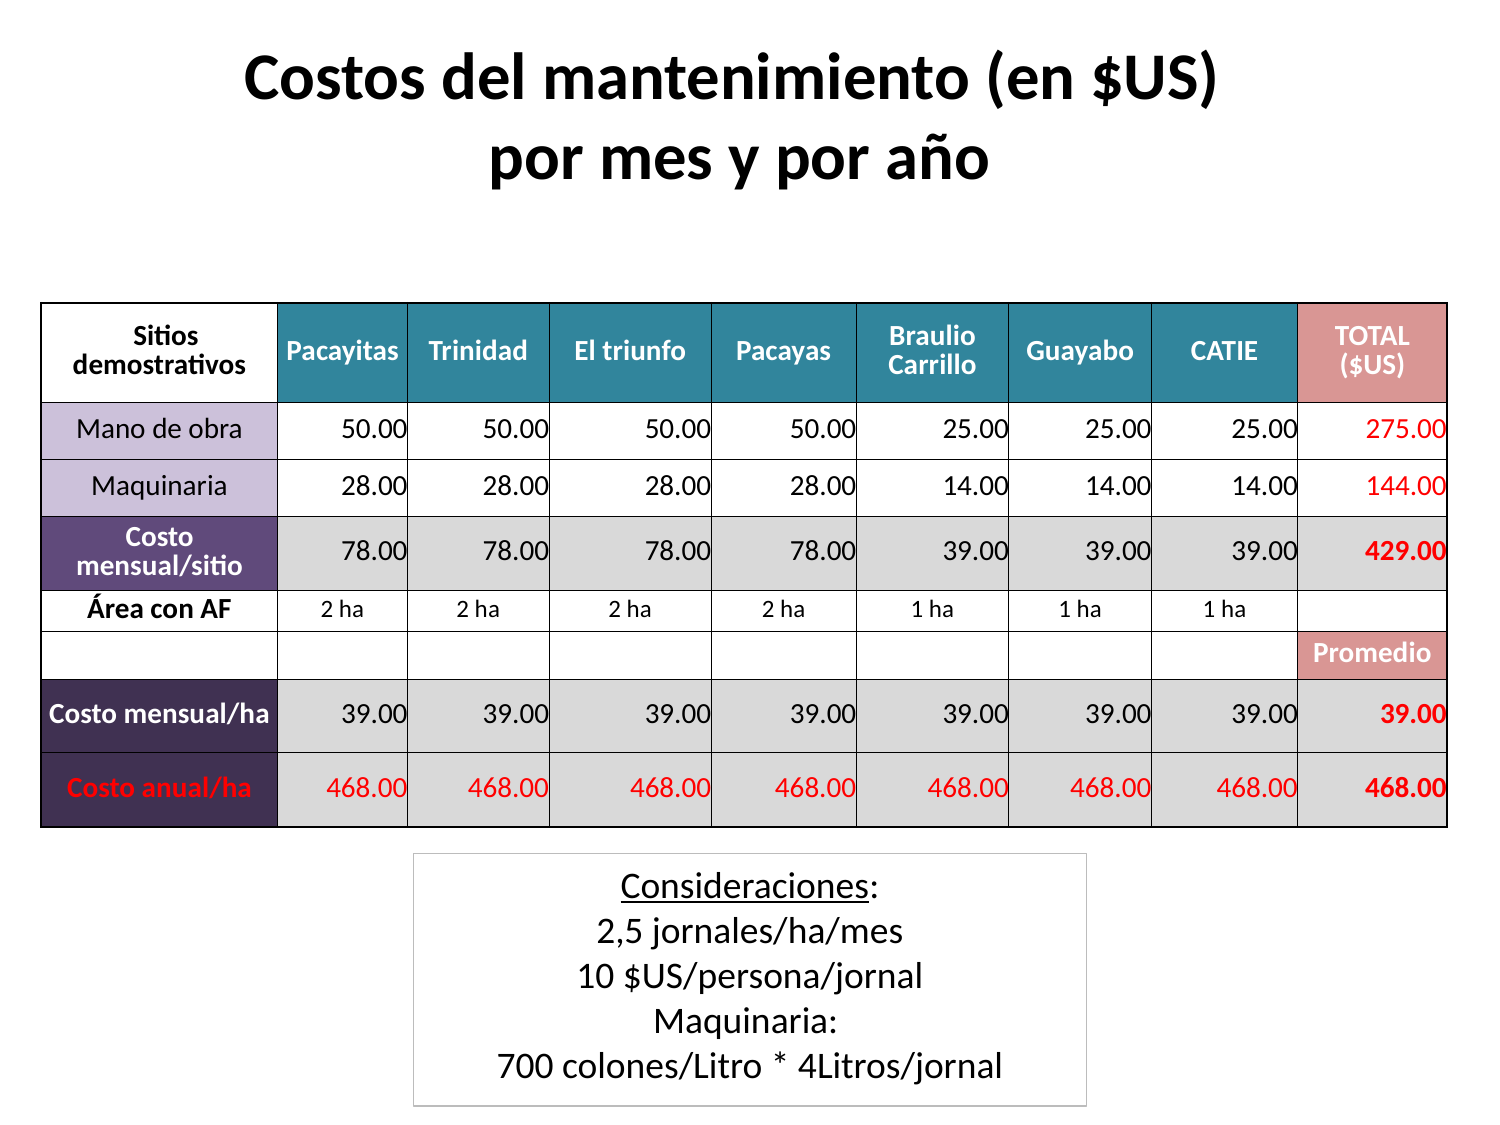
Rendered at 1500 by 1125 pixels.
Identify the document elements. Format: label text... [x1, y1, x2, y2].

table_cell 468.00 [550, 753, 711, 826]
table_header Trinidad [408, 304, 549, 402]
table_cell 468.00 [1298, 753, 1446, 826]
table_cell 1 ha [1152, 591, 1297, 631]
table_cell [42, 632, 277, 679]
table_cell 2 ha [550, 591, 711, 631]
table_cell 468.00 [857, 753, 1008, 826]
table_cell 468.00 [712, 753, 856, 826]
title Costos del mantenimiento (en $US) por mes y por año [64, 66, 1415, 159]
table_cell 25.00 [1152, 403, 1297, 459]
table_cell 50.00 [550, 403, 711, 459]
table_cell 39.00 [857, 517, 1008, 590]
table_cell 78.00 [408, 517, 549, 590]
table_cell 39.00 [278, 680, 407, 752]
text_box Consideraciones: 2,5 jornales/ha/mes 10 $US/persona/jornal Maquinaria: 700 colones/Litro * 4Litros/jornal [413, 853, 1087, 1106]
table_cell 468.00 [408, 753, 549, 826]
table_cell 14.00 [1152, 460, 1297, 516]
table_cell 144.00 [1298, 460, 1446, 516]
table_header Guayabo [1009, 304, 1151, 402]
table_cell 468.00 [278, 753, 407, 826]
table_cell 28.00 [278, 460, 407, 516]
table_cell 39.00 [1152, 680, 1297, 752]
table_header Pacayitas [278, 304, 407, 402]
table_cell 39.00 [712, 680, 856, 752]
table_cell 28.00 [408, 460, 549, 516]
table_cell 275.00 [1298, 403, 1446, 459]
table_cell [1298, 591, 1446, 631]
table_cell [857, 632, 1008, 679]
table_cell 25.00 [857, 403, 1008, 459]
table_header TOTAL ($US) [1298, 304, 1446, 402]
table_cell 1 ha [857, 591, 1008, 631]
table_cell Costo anual/ha [42, 753, 277, 826]
table_cell 2 ha [712, 591, 856, 631]
table_cell 28.00 [550, 460, 711, 516]
table_cell Costo mensual/ha [42, 680, 277, 752]
table_cell 429.00 [1298, 517, 1446, 590]
table_cell 39.00 [550, 680, 711, 752]
table_header Pacayas [712, 304, 856, 402]
table_cell 2 ha [278, 591, 407, 631]
table_cell 50.00 [278, 403, 407, 459]
table_cell 39.00 [1152, 517, 1297, 590]
table_cell 39.00 [1009, 517, 1151, 590]
table_cell [408, 632, 549, 679]
table_cell 14.00 [1009, 460, 1151, 516]
table_cell Área con AF [42, 591, 277, 631]
table_cell 78.00 [712, 517, 856, 590]
table_cell 468.00 [1009, 753, 1151, 826]
table_cell [1152, 632, 1297, 679]
table_cell 28.00 [712, 460, 856, 516]
table_cell [712, 632, 856, 679]
table_header CATIE [1152, 304, 1297, 402]
table_cell 39.00 [408, 680, 549, 752]
table_header El triunfo [550, 304, 711, 402]
table_header Braulio Carrillo [857, 304, 1008, 402]
table_cell 25.00 [1009, 403, 1151, 459]
table_cell Mano de obra [42, 403, 277, 459]
table_cell [550, 632, 711, 679]
table_cell [1009, 632, 1151, 679]
table_cell 78.00 [278, 517, 407, 590]
table_header Sitios demostrativos [42, 304, 277, 402]
table_cell 50.00 [408, 403, 549, 459]
table_cell Maquinaria [42, 460, 277, 516]
table_cell 14.00 [857, 460, 1008, 516]
table_cell Promedio [1298, 632, 1446, 679]
table_cell 39.00 [1298, 680, 1446, 752]
table_cell 1 ha [1009, 591, 1151, 631]
table_cell Costo mensual/sitio [42, 517, 277, 590]
table_cell [278, 632, 407, 679]
table_cell 468.00 [1152, 753, 1297, 826]
table_cell 39.00 [1009, 680, 1151, 752]
table_cell 78.00 [550, 517, 711, 590]
table_cell 39.00 [857, 680, 1008, 752]
table_cell 50.00 [712, 403, 856, 459]
table_cell 2 ha [408, 591, 549, 631]
